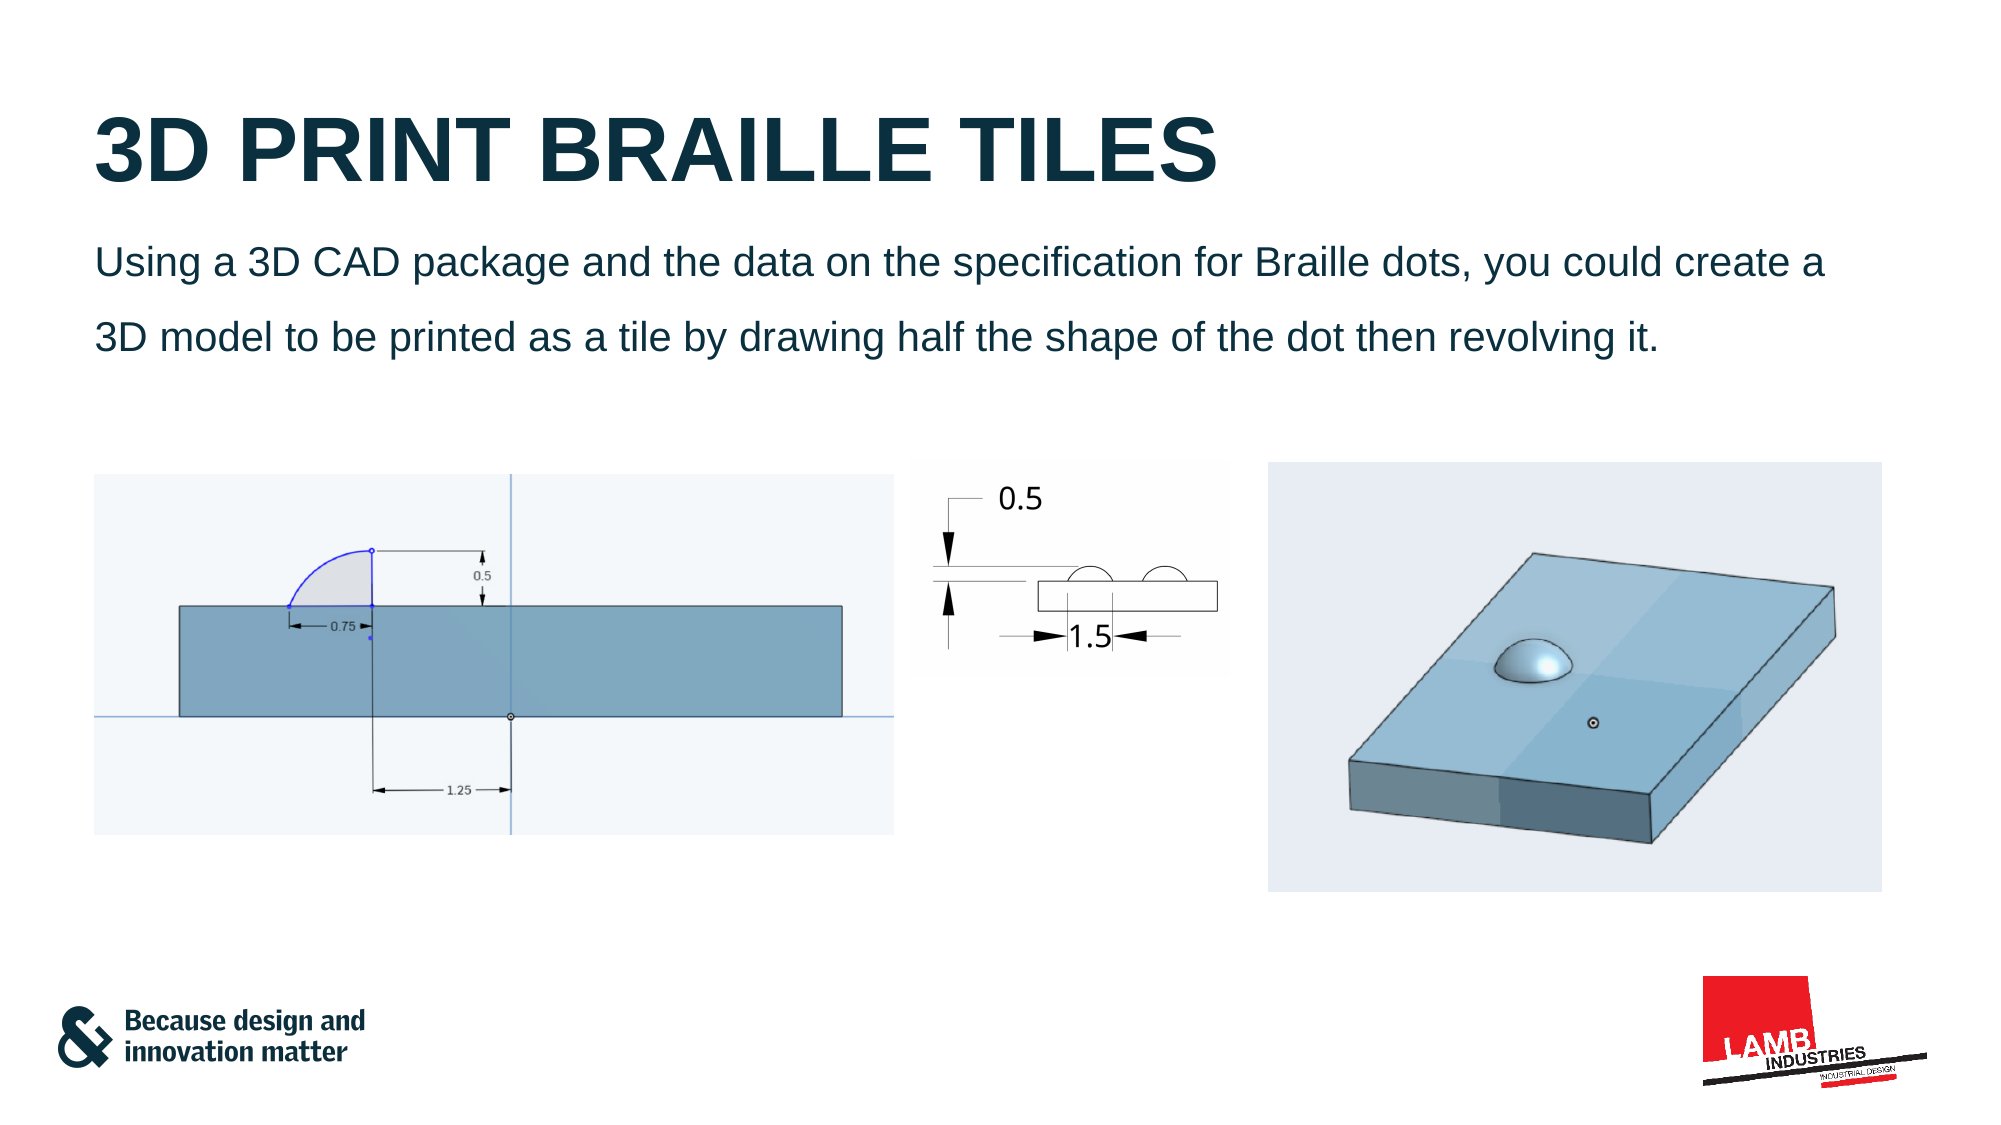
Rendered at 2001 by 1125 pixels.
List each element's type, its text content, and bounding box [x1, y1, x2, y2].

picture [1268, 462, 1882, 892]
picture [124, 1006, 373, 1068]
picture [909, 460, 1230, 677]
picture [94, 474, 894, 835]
title 3D print braille tiles [94, 89, 1599, 191]
picture [57, 1006, 113, 1068]
list Using a 3D CAD package and the data on the specification for Braille dots, you could create a 3D model to be printed as a tile by drawing half the shape of the dot then revolving it. [94, 209, 1882, 485]
picture [1703, 976, 1927, 1125]
